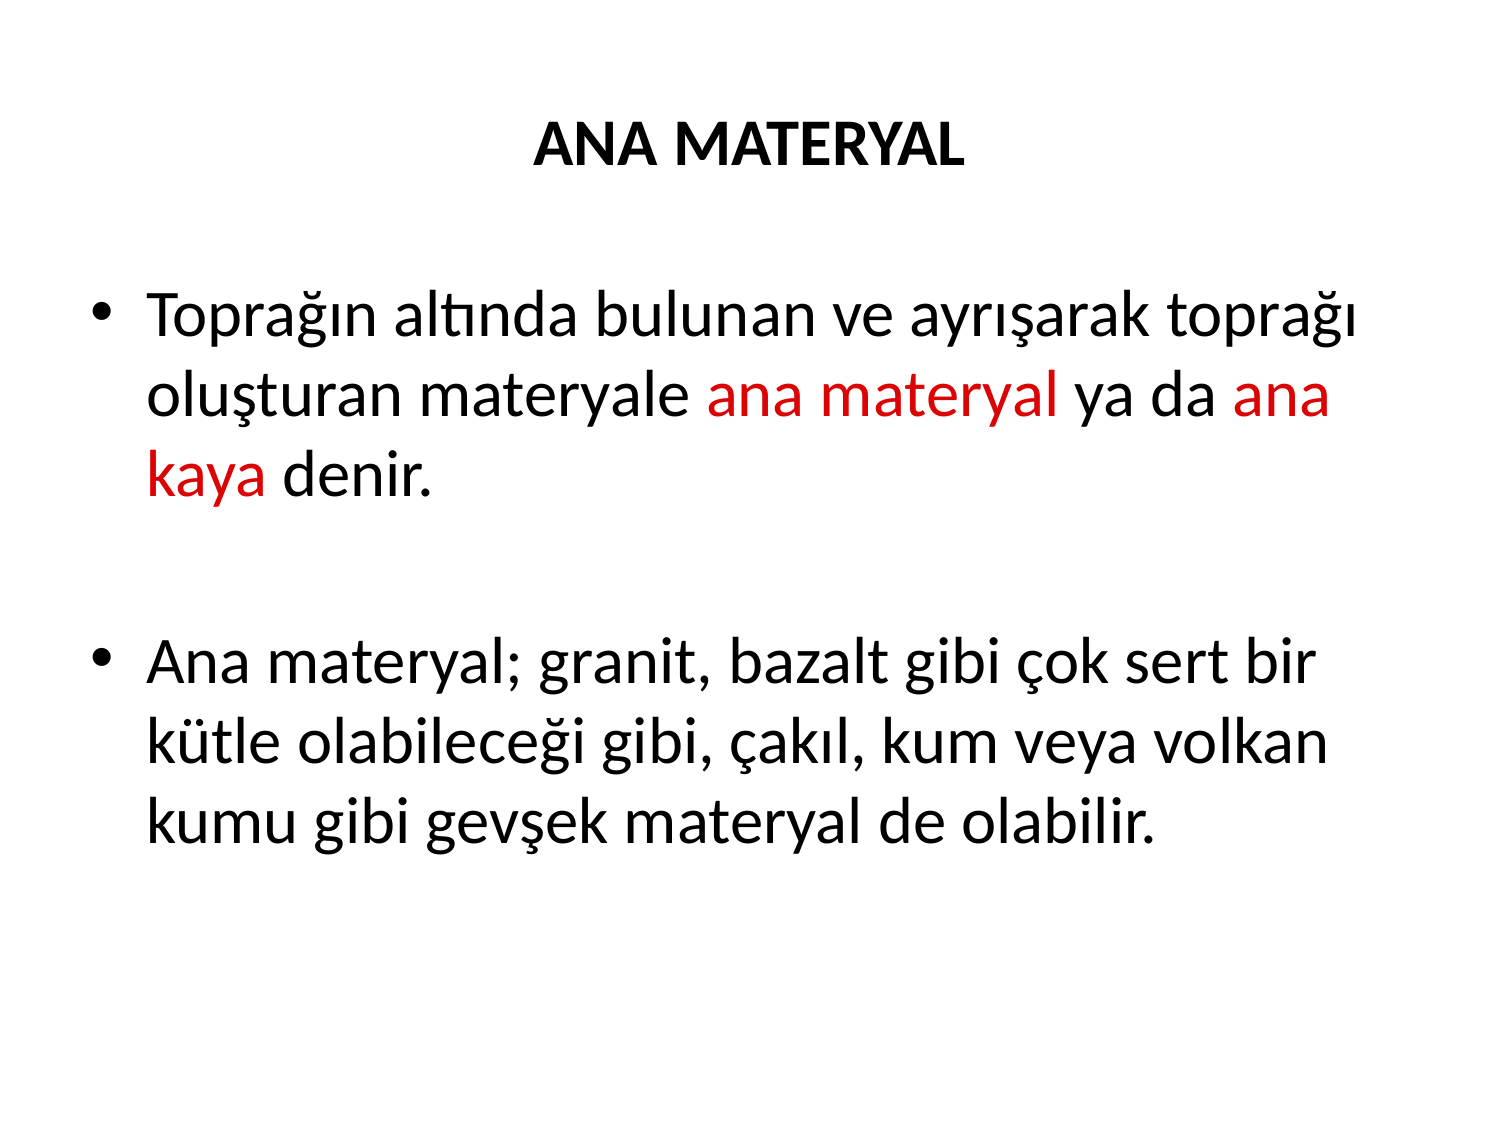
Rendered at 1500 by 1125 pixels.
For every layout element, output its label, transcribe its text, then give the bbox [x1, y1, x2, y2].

title ANA MATERYAL [75, 45, 1425, 233]
list Toprağın altında bulunan ve ayrışarak toprağı oluşturan materyale ana materyal ya da ana kaya denir. Ana materyal; granit, bazalt gibi çok sert bir kütle olabileceği gibi, çakıl, kum veya volkan kumu gibi gevşek materyal de olabilir. [75, 262, 1425, 1059]
